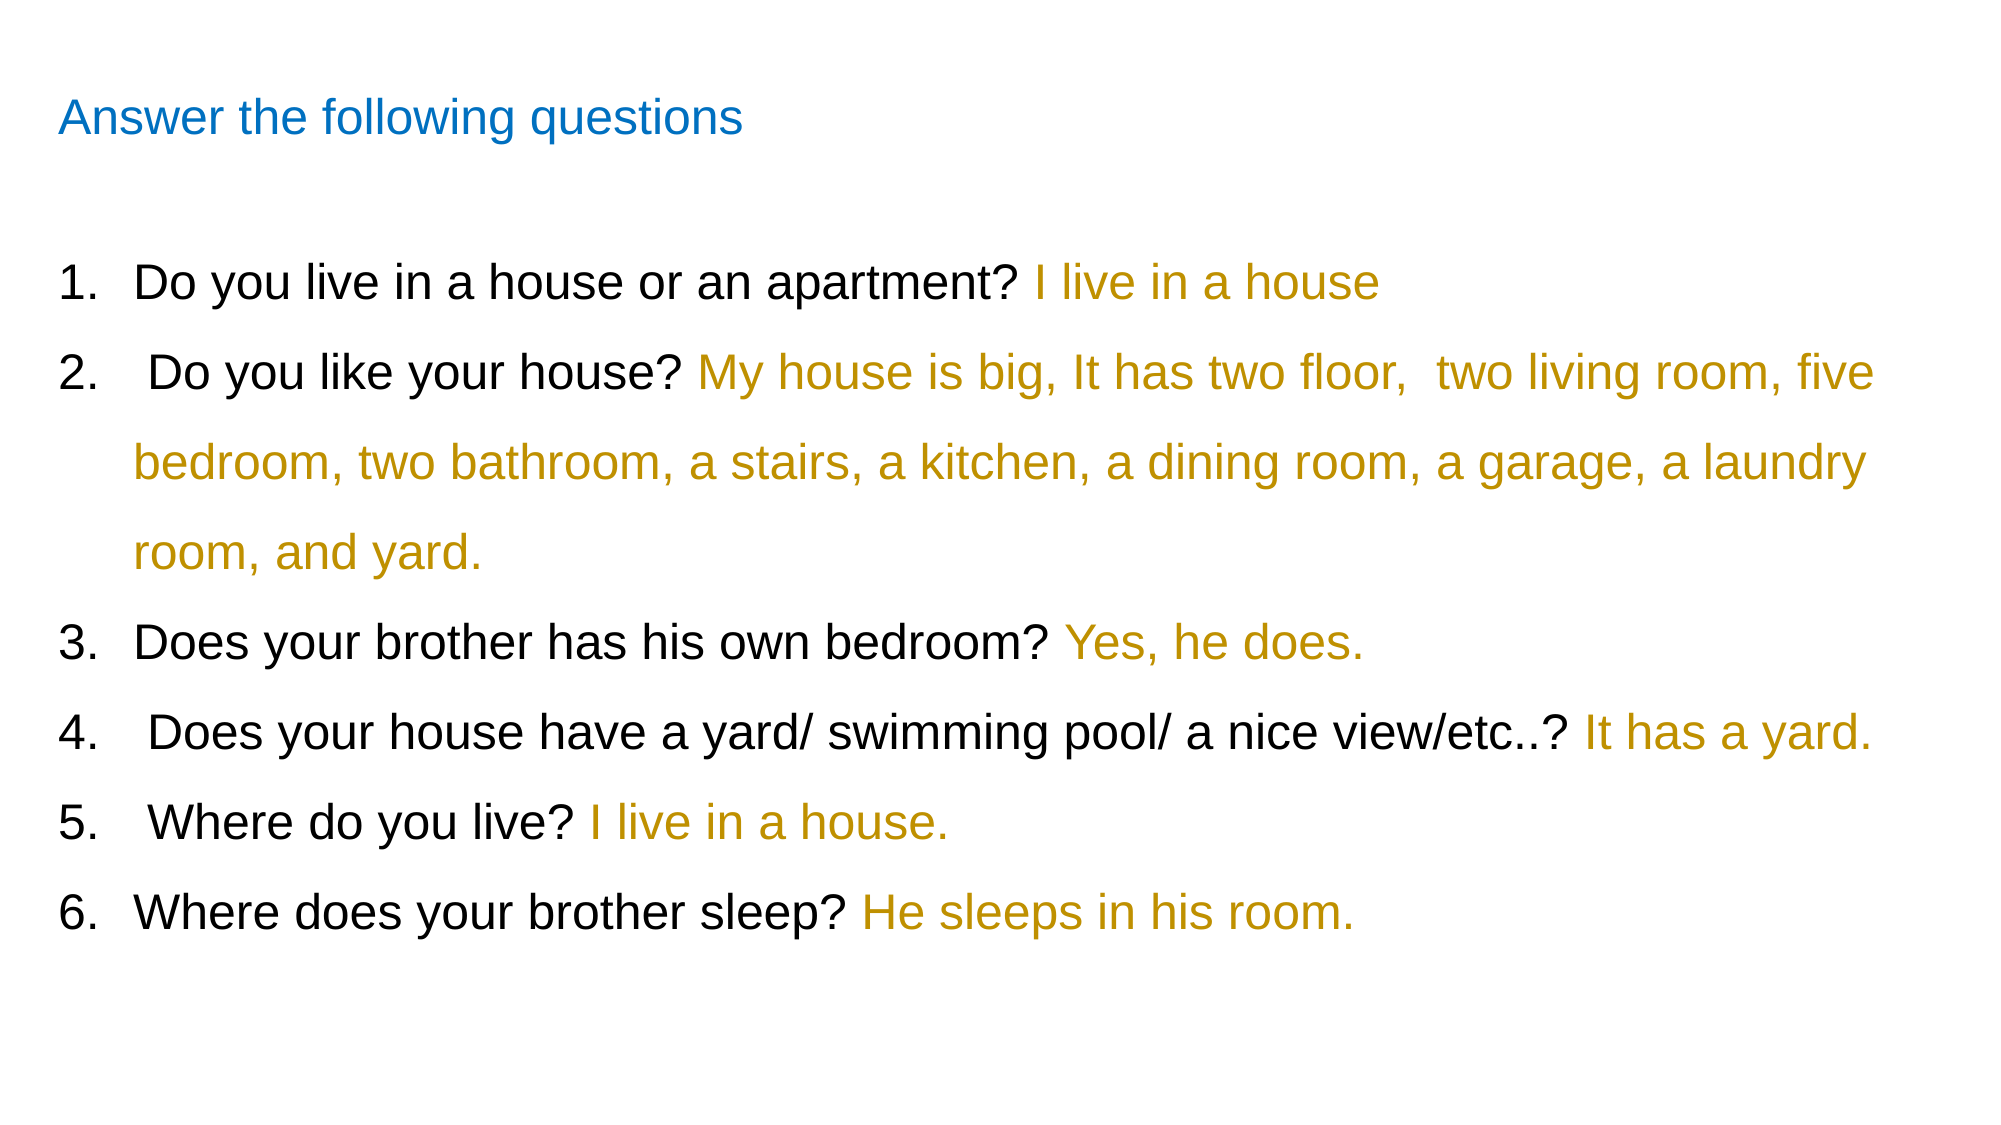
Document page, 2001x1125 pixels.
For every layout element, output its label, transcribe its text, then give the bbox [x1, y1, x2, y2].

text_box Answer the following questions Do you live in a house or an apartment? I live in a house Do you like your house? My house is big, It has two floor, two living room, five bedroom, two bathroom, a stairs, a kitchen, a dining room, a garage, a laundry room, and yard. Does your brother has his own bedroom? Yes, he does. Does your house have a yard/ swimming pool/ a nice view/etc..? It has a yard. Where do you live? I live in a house. Where does your brother sleep? He sleeps in his room. [43, 47, 1935, 947]
